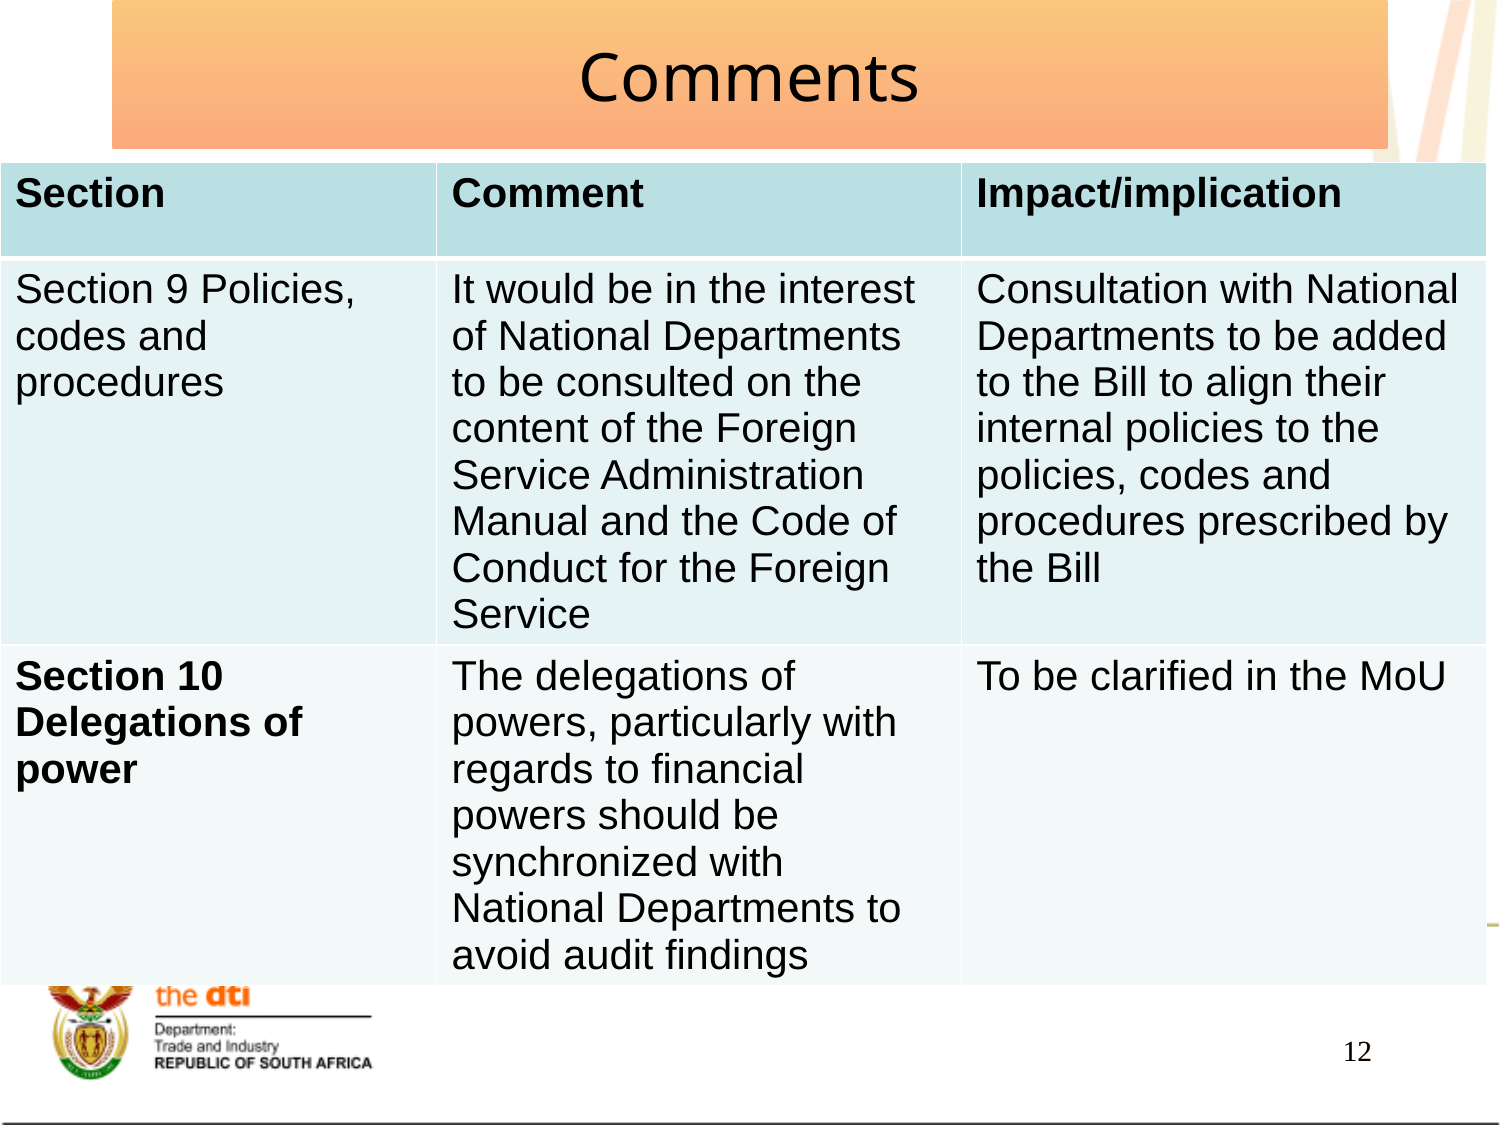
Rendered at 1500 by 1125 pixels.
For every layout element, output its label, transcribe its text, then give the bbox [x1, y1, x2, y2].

table_cell To be clarified in the MoU [962, 646, 1486, 985]
table_cell The delegations of powers, particularly with regards to financial powers should be synchronized with National Departments to avoid audit findings [437, 646, 961, 985]
table_cell It would be in the interest of National Departments to be consulted on the content of the Foreign Service Administration Manual and the Code of Conduct for the Foreign Service [437, 261, 961, 644]
table_cell Section 10 Delegations of power [1, 646, 436, 985]
table_header Comment [437, 163, 961, 256]
table_cell Consultation with National Departments to be added to the Bill to align their internal policies to the policies, codes and procedures prescribed by the Bill [962, 261, 1486, 644]
title Comments [112, 0, 1388, 150]
picture [0, 0, 1500, 1125]
slide_number 12 [1074, 1024, 1388, 1101]
table_header Impact/implication [962, 163, 1486, 256]
table_header Section [1, 163, 436, 256]
table_cell Section 9 Policies, codes and procedures [1, 261, 436, 644]
